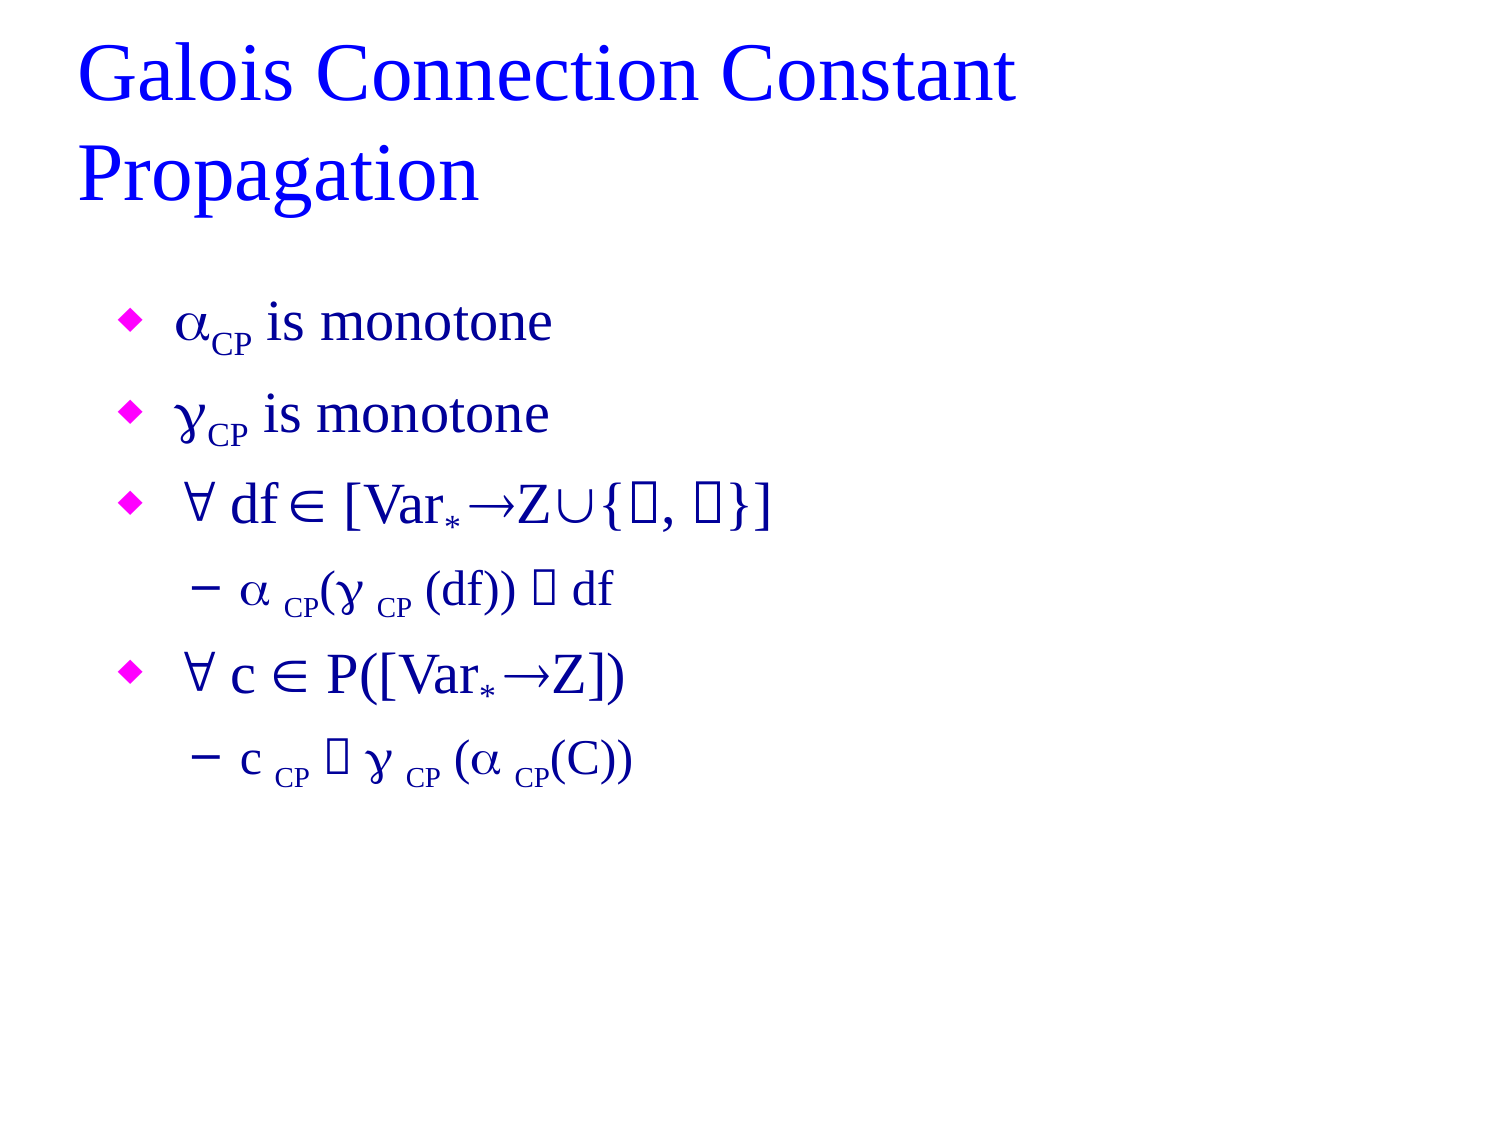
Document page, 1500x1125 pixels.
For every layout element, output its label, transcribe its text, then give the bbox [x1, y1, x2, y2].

list CP is monotone CP is monotone  df  [Var* Z{, }]  CP( CP (df))  df  c  P([Var* Z]) c CP   CP ( CP(C)) [102, 274, 1371, 1081]
title Galois Connection Constant Propagation [62, 43, 1338, 226]
